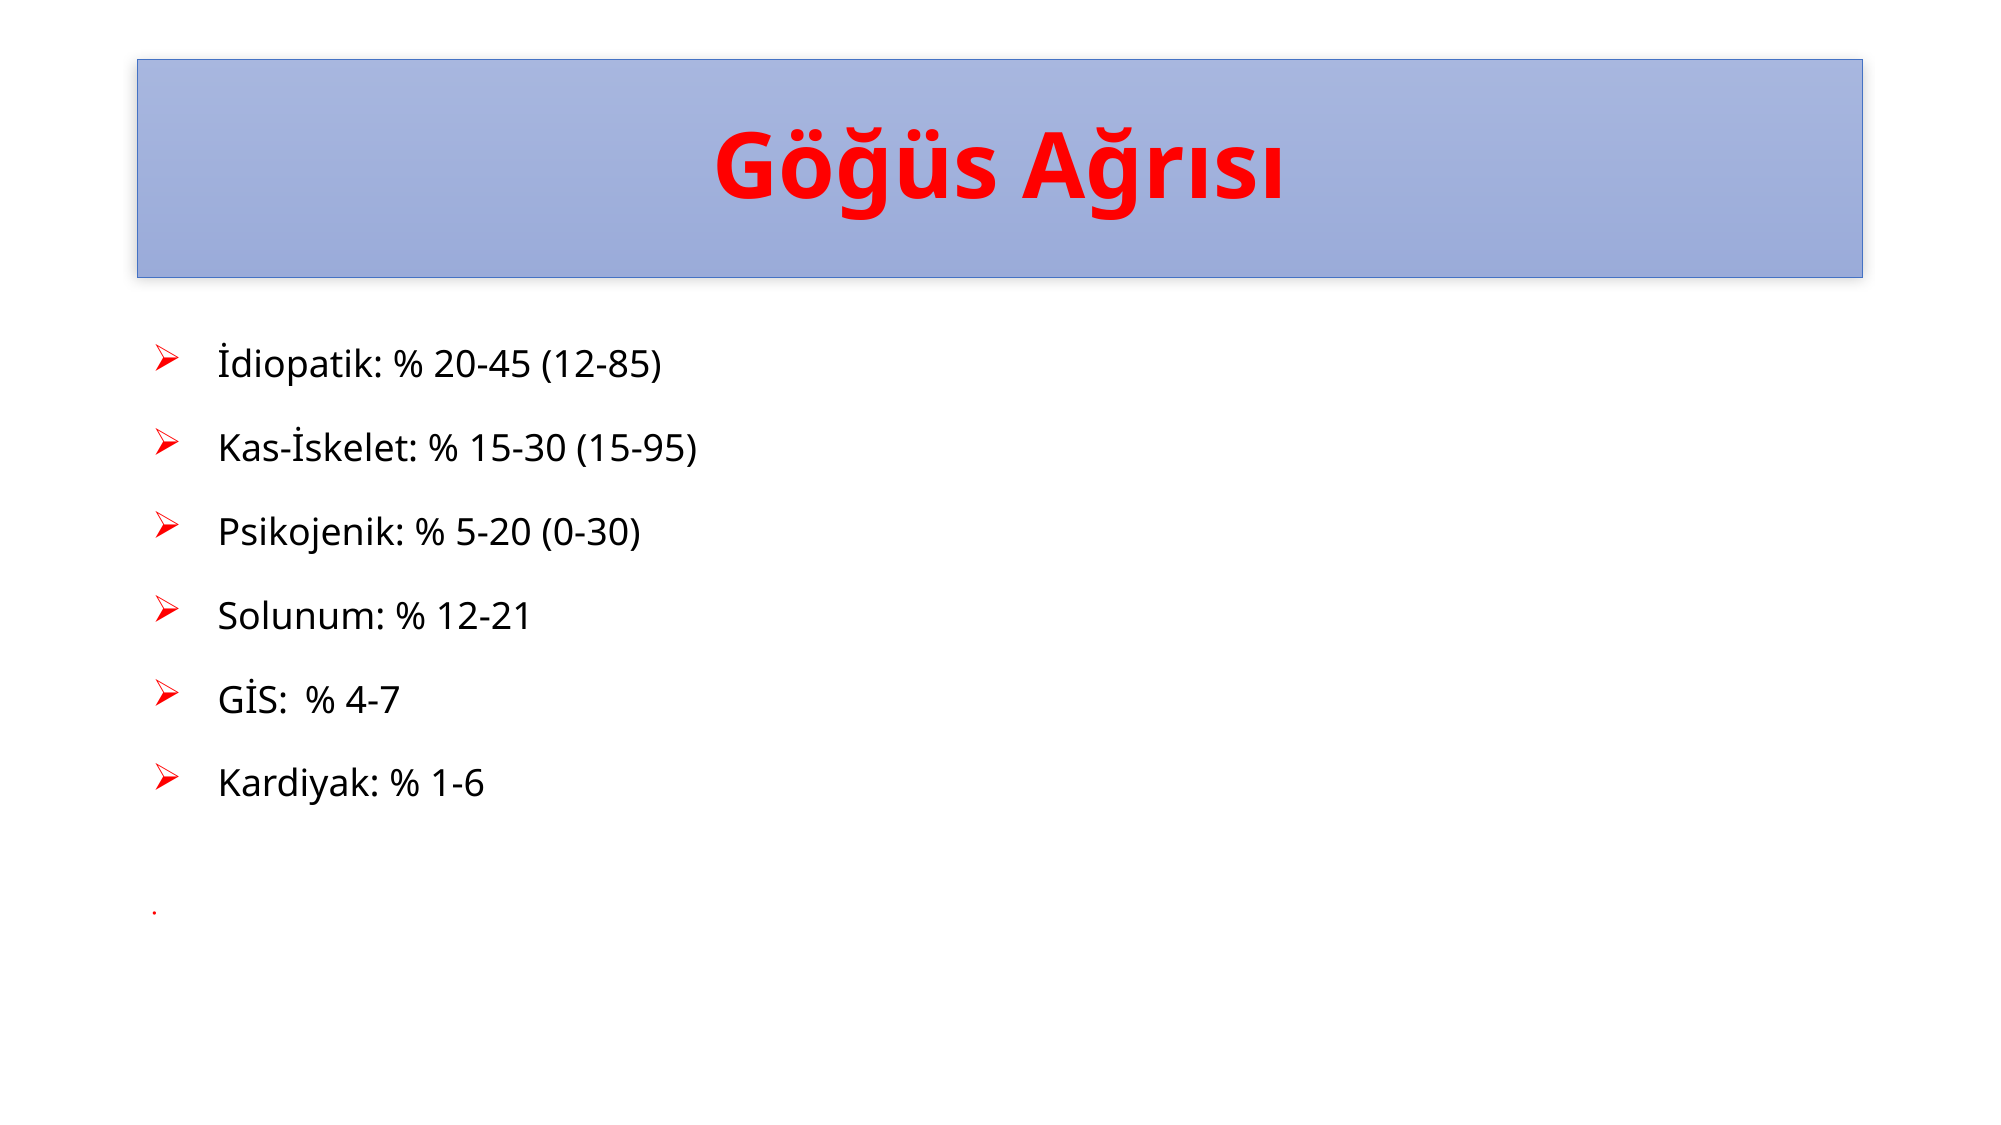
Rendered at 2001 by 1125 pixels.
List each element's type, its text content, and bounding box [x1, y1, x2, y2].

list İdiopatik: % 20-45 (12-85) Kas-İskelet: % 15-30 (15-95) Psikojenik: % 5-20 (0-30) Solunum: % 12-21 GİS: % 4-7 Kardiyak: % 1-6 [137, 299, 988, 1014]
title Göğüs Ağrısı [137, 59, 1863, 278]
